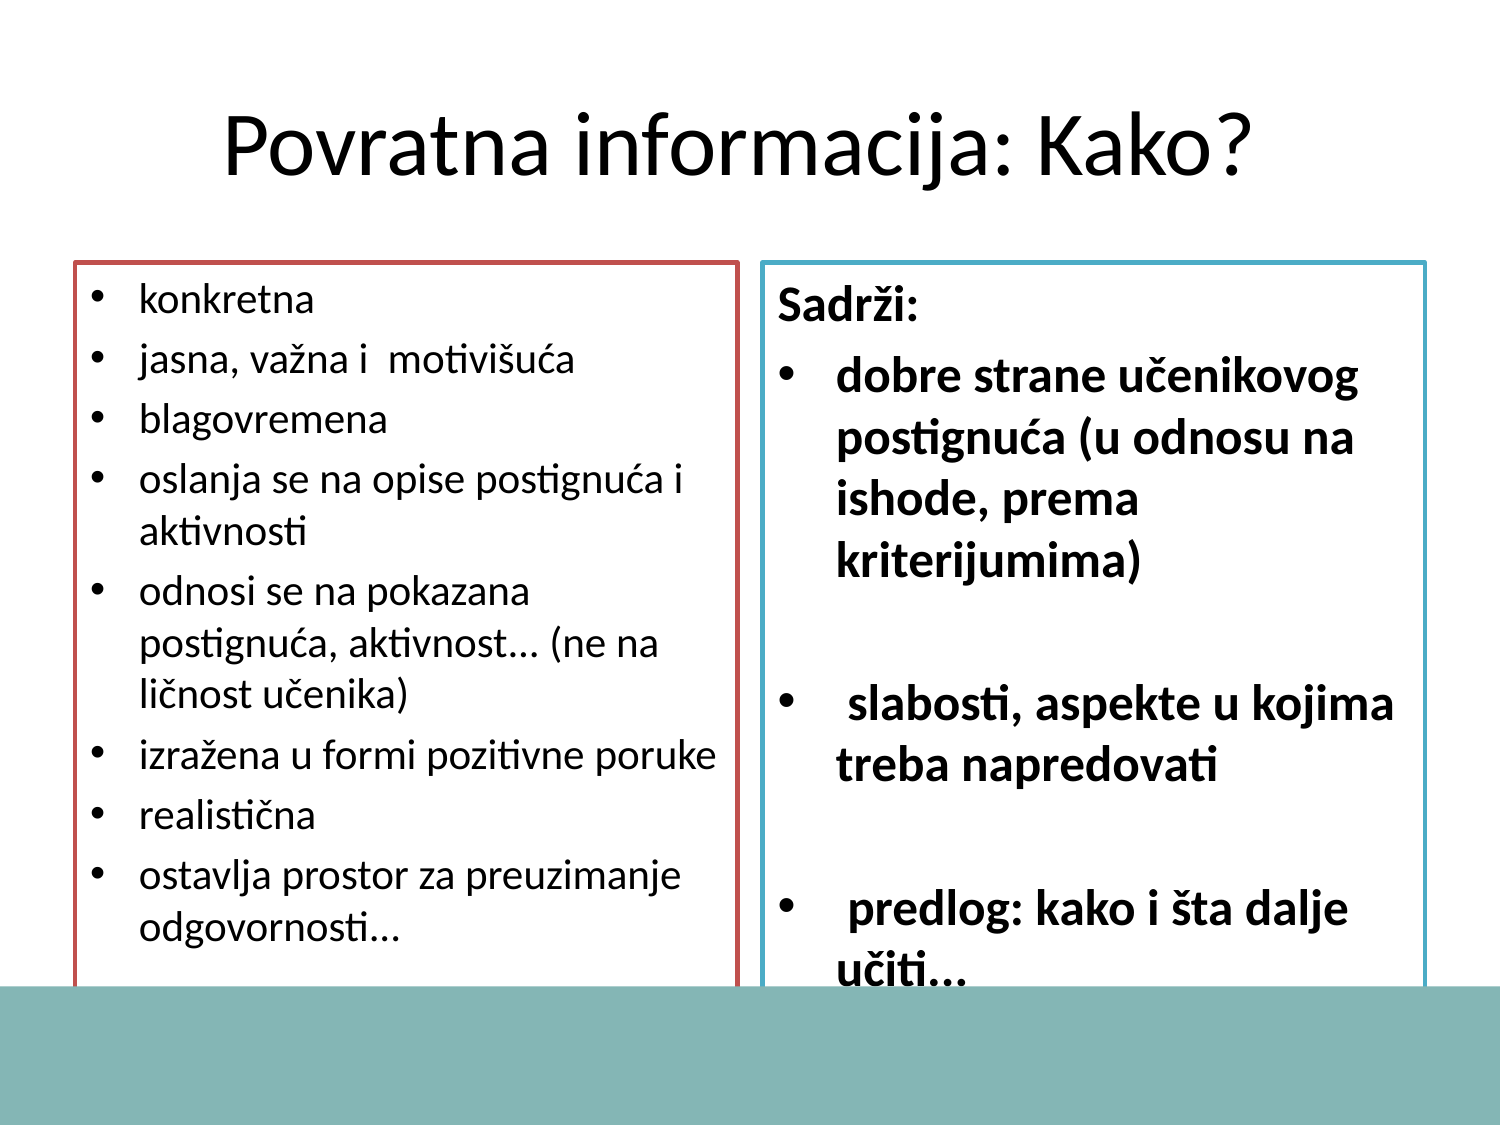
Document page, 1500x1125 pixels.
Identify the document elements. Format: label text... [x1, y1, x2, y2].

list Sadrži: dobre strane učenikovog postignuća (u odnosu na ishode, prema kriterijumima) slabosti, aspekte u kojima treba napredovati predlog: kako i šta dalje učiti... [760, 260, 1427, 984]
text_box [0, 984, 1500, 1125]
list konkretna jasna, važna i motivišuća blagovremena oslanja se na opise postignuća i aktivnosti odnosi se na pokazana postignuća, aktivnost... (ne na ličnost učenika) izražena u formi pozitivne poruke realistična ostavlja prostor za preuzimanje odgovornosti... [73, 260, 740, 984]
title Povratna informacija: Kako? [75, 45, 1425, 233]
